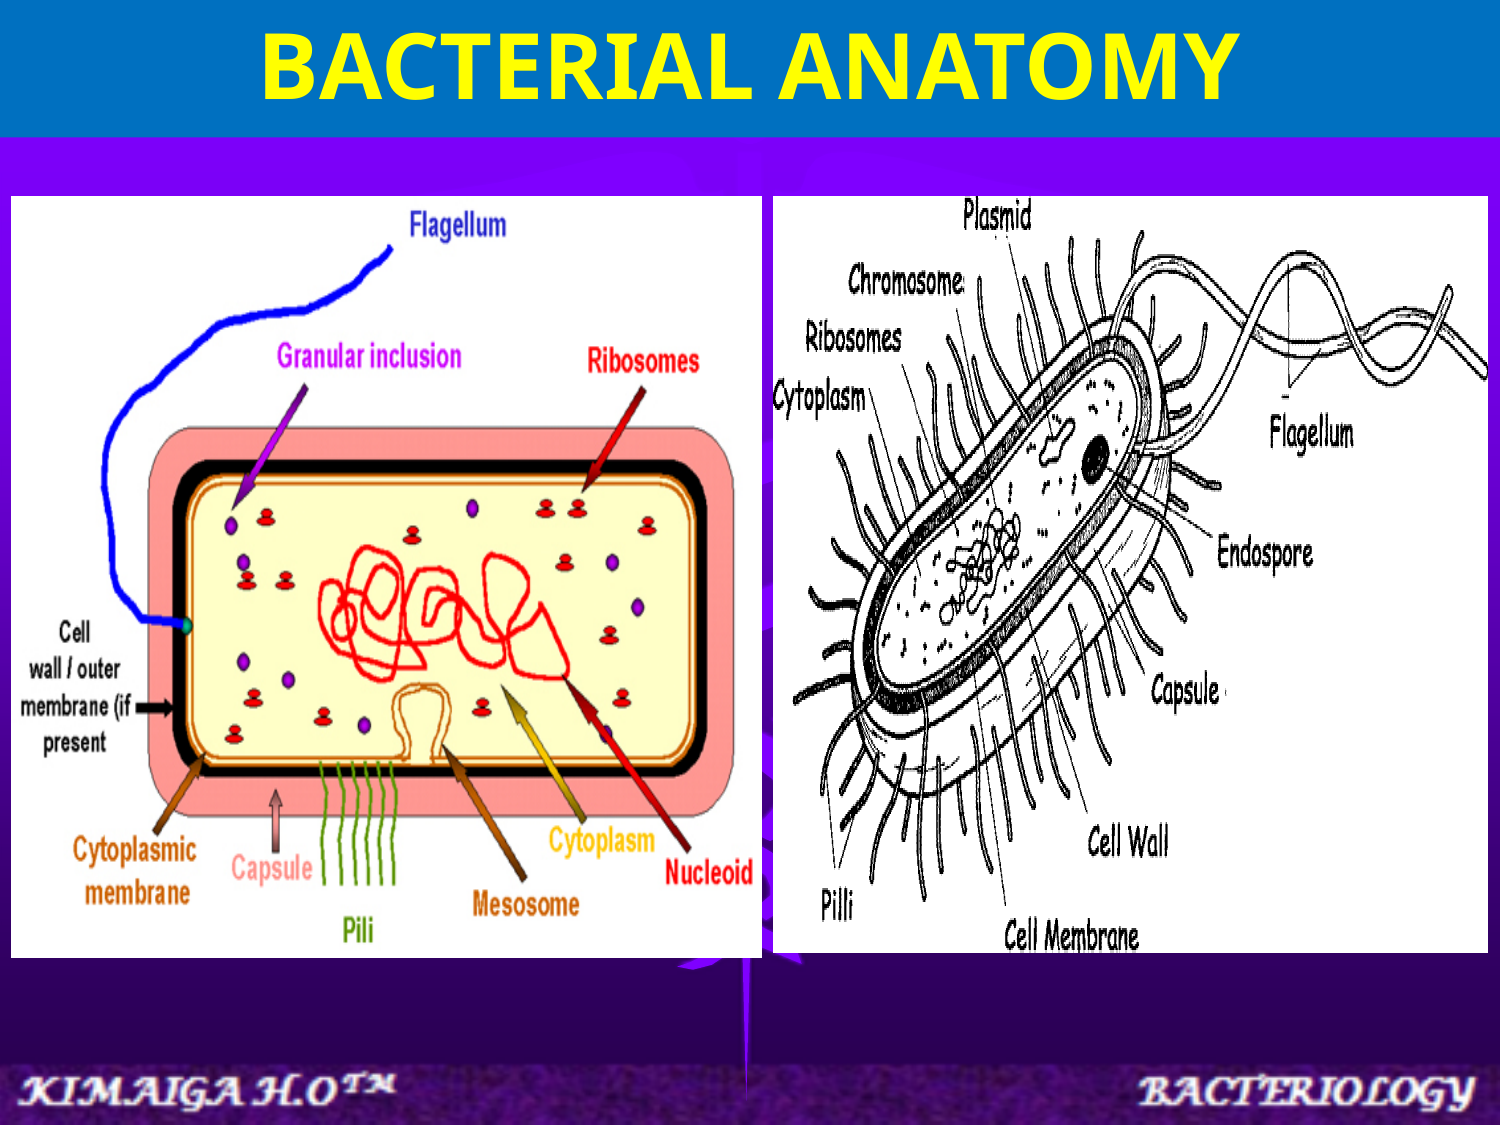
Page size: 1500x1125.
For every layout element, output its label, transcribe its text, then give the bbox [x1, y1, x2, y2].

picture [0, 138, 1500, 1125]
text_box BACTERIAL ANATOMY [0, 0, 1500, 138]
